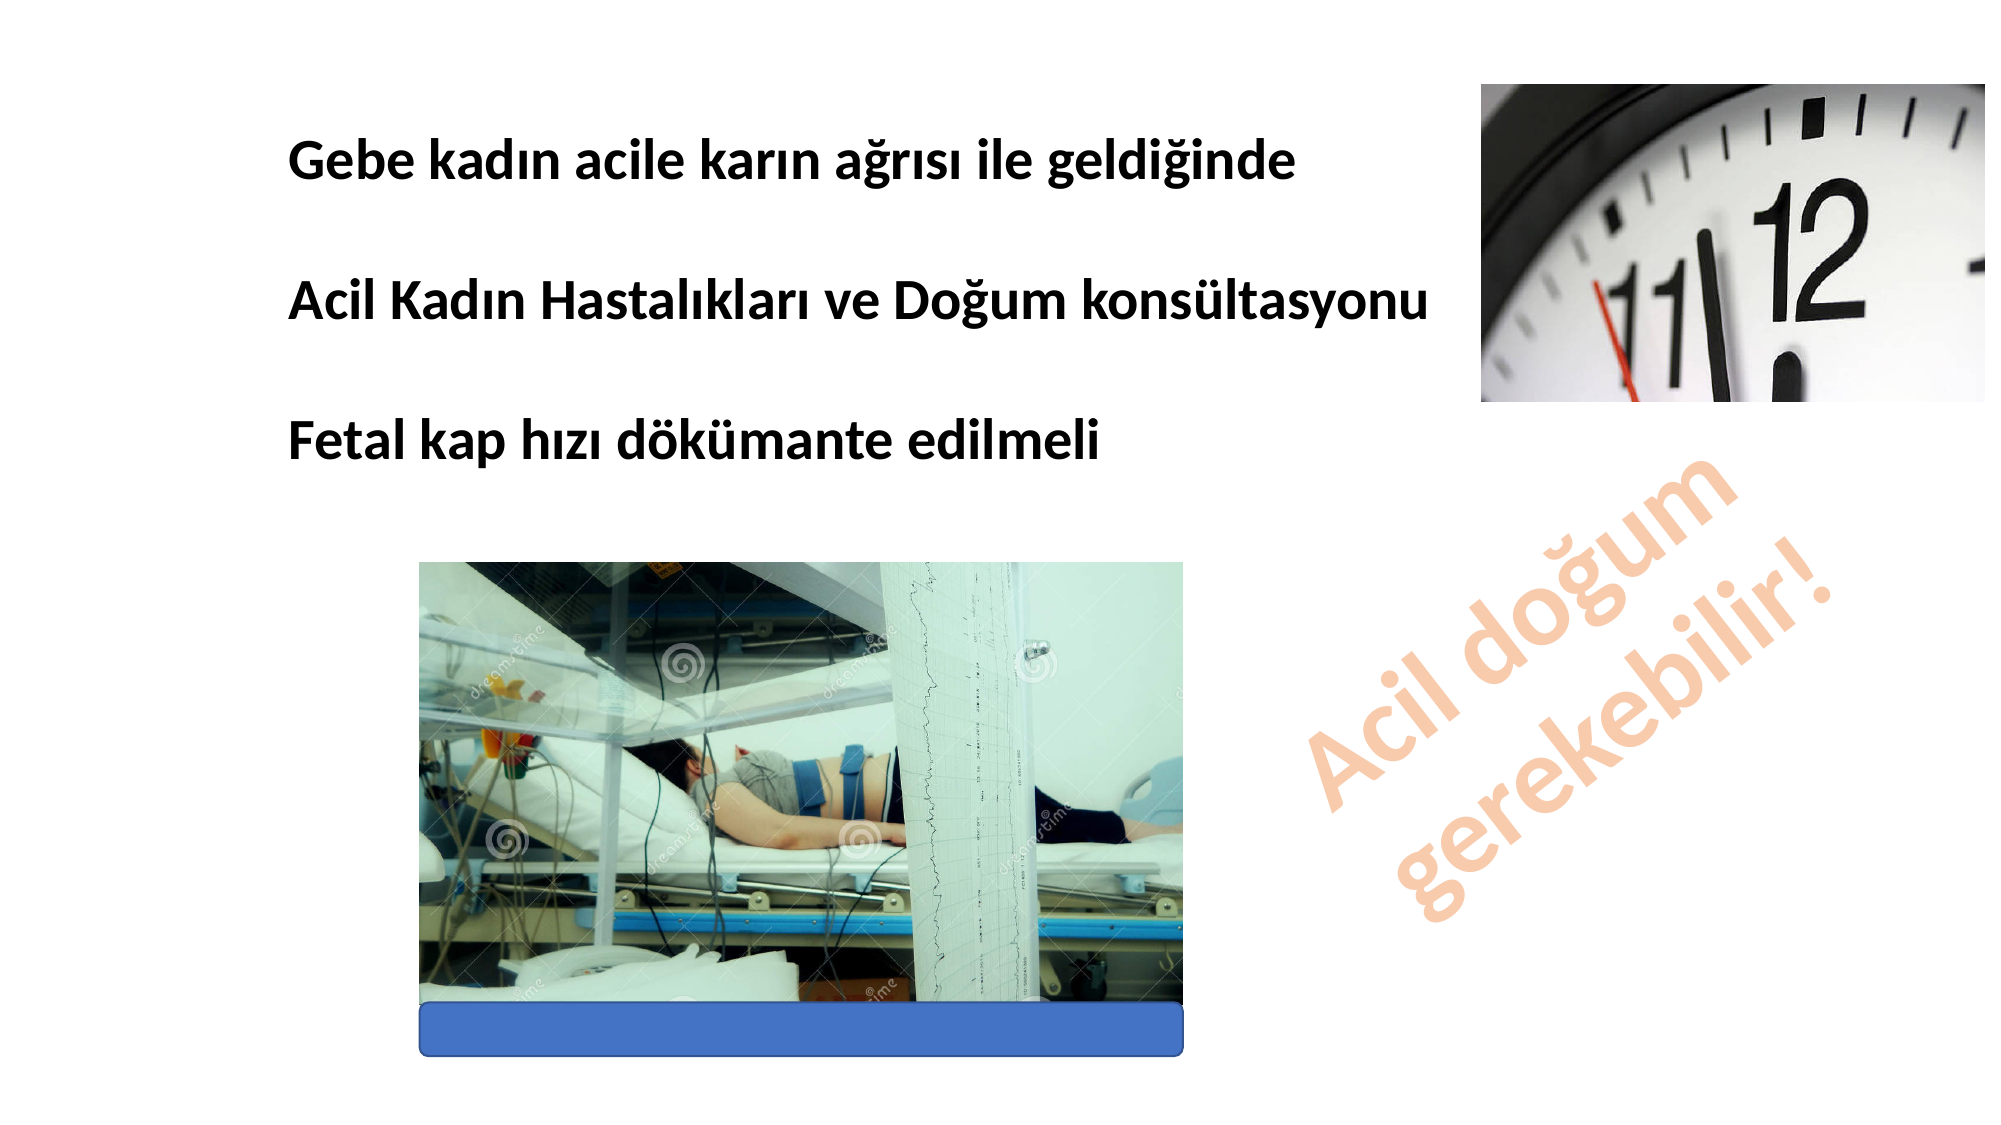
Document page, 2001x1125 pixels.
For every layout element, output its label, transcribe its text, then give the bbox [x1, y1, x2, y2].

text_box Gebe kadın acile karın ağrısı ile geldiğinde Acil Kadın Hastalıkları ve Doğum konsültasyonu Fetal kap hızı dökümante edilmeli [273, 113, 1446, 479]
picture [419, 562, 1183, 1057]
text_box Acil doğum gerekebilir! [1246, 402, 1877, 954]
picture [1481, 84, 1985, 402]
